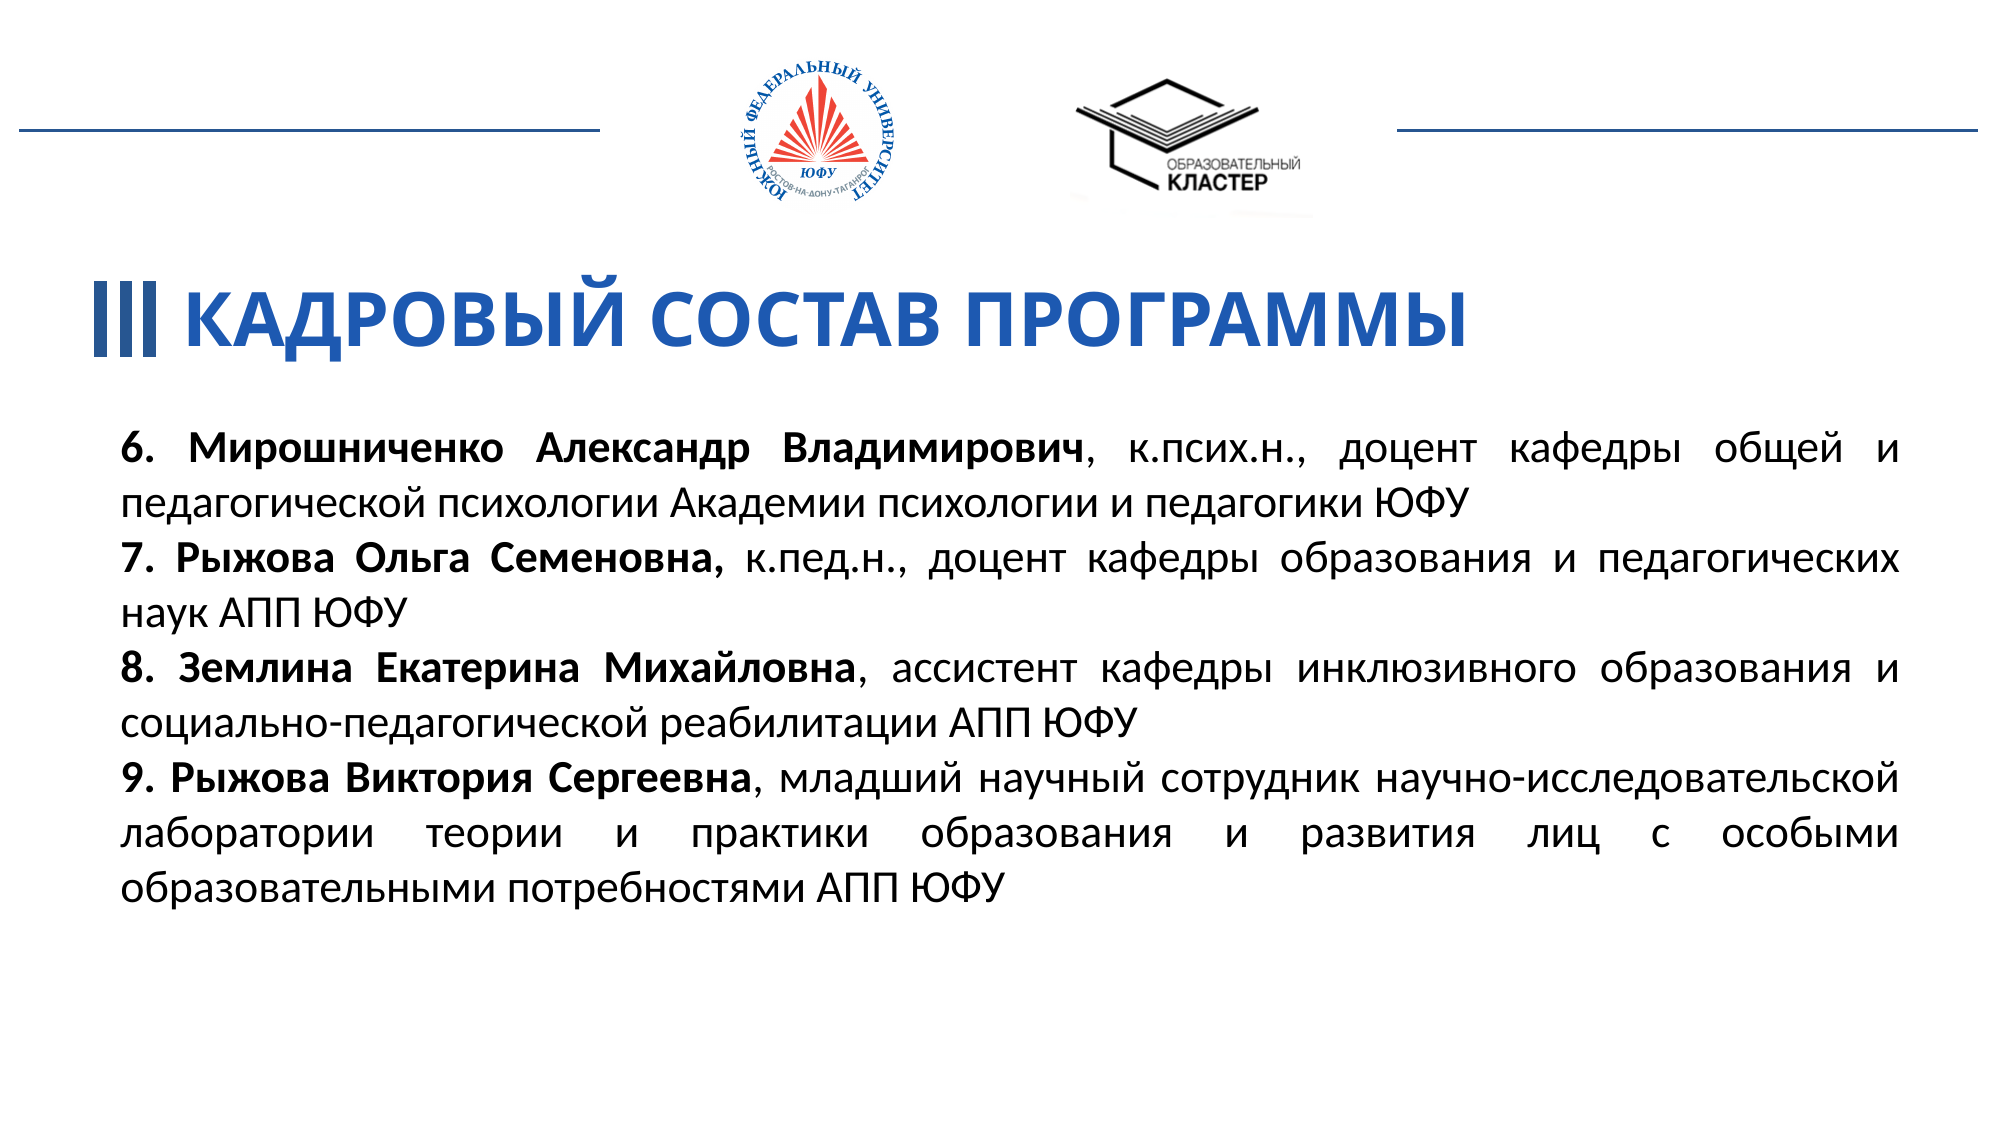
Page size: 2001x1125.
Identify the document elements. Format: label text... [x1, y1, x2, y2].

picture [1070, 47, 1314, 218]
picture [740, 57, 897, 215]
subtitle 6. Мирошниченко Александр Владимирович, к.псих.н., доцент кафедры общей и педагогической психологии Академии психологии и педагогики ЮФУ 7. Рыжова Ольга Семеновна, к.пед.н., доцент кафедры образования и педагогических наук АПП ЮФУ 8. Землина Екатерина Михайловна, ассистент кафедры инклюзивного образования и социально-педагогической реабилитации АПП ЮФУ 9. Рыжова Виктория Сергеевна, младший научный сотрудник научно-исследовательской лаборатории теории и практики образования и развития лиц с особыми образовательными потребностями АПП ЮФУ [100, 397, 1922, 1068]
title КАДРОВЫЙ СОСТАВ ПРОГРАММЫ [162, 256, 1838, 382]
